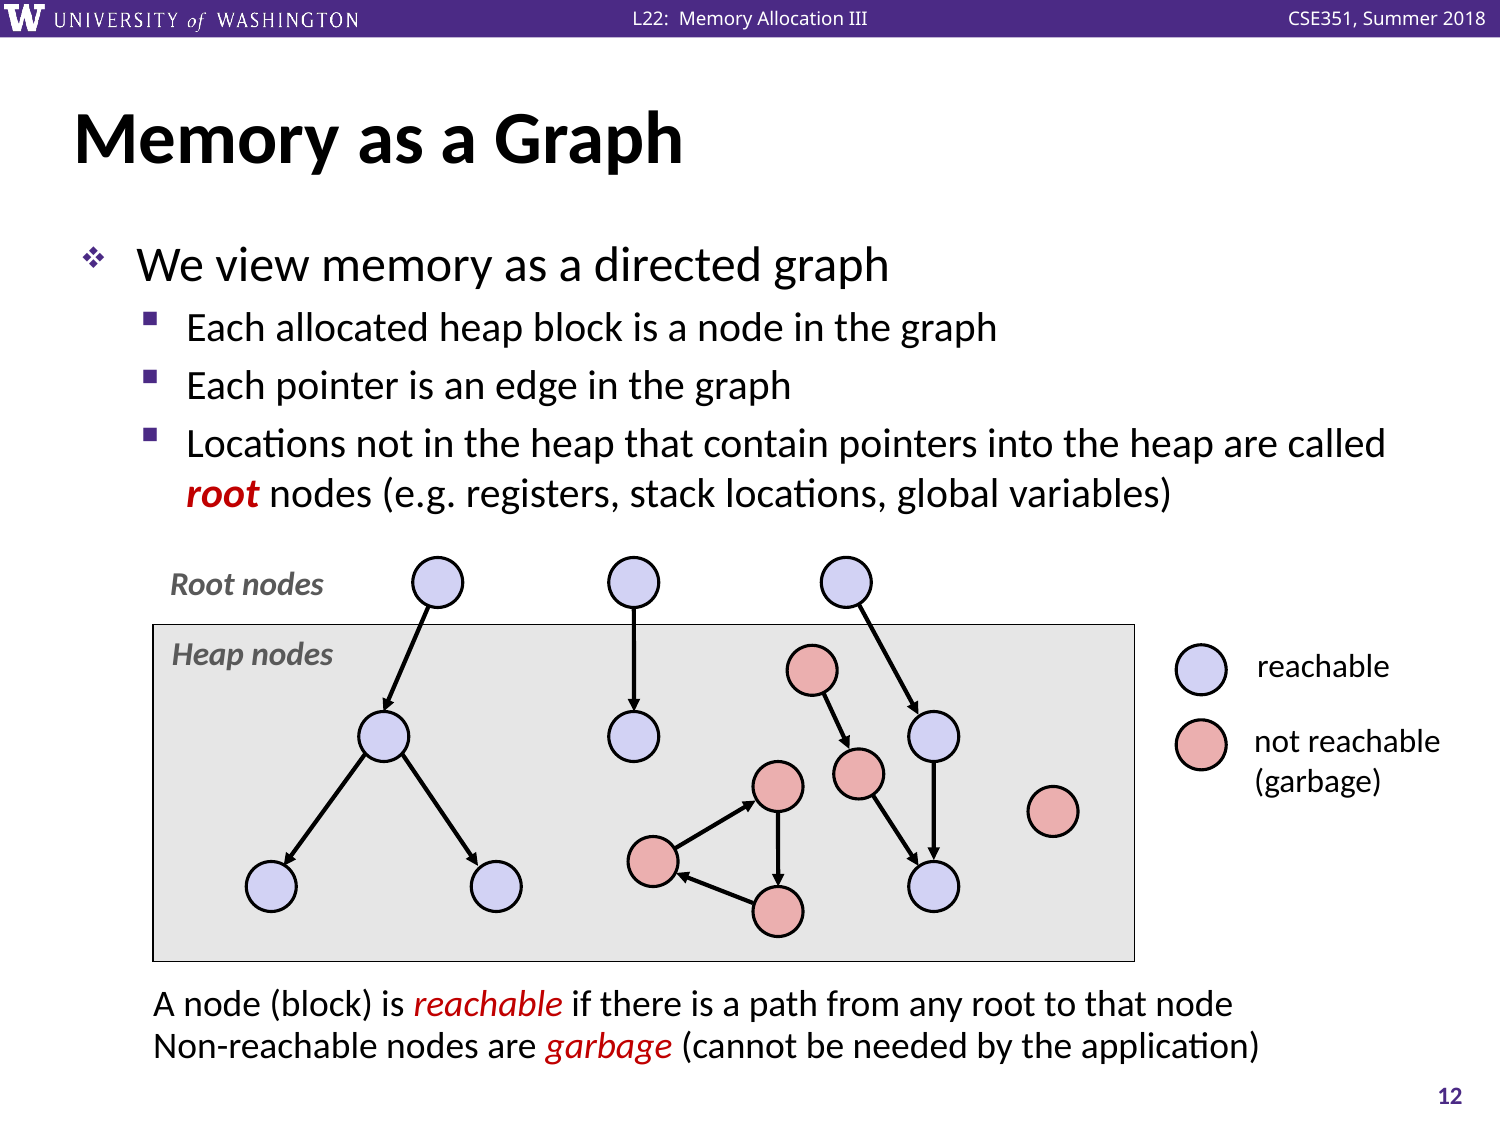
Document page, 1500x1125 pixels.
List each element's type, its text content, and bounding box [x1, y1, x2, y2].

list We view memory as a directed graph Each allocated heap block is a node in the graph Each pointer is an edge in the graph Locations not in the heap that contain pointers into the heap are called root nodes (e.g. registers, stack locations, global variables) [64, 223, 1438, 554]
title Memory as a Graph [58, 71, 1438, 197]
text_box A node (block) is reachable if there is a path from any root to that node Non-reachable nodes are garbage (cannot be needed by the application) [138, 974, 1485, 1080]
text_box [152, 554, 1458, 962]
picture [4, 4, 358, 32]
slide_number 12 [1400, 1065, 1500, 1125]
